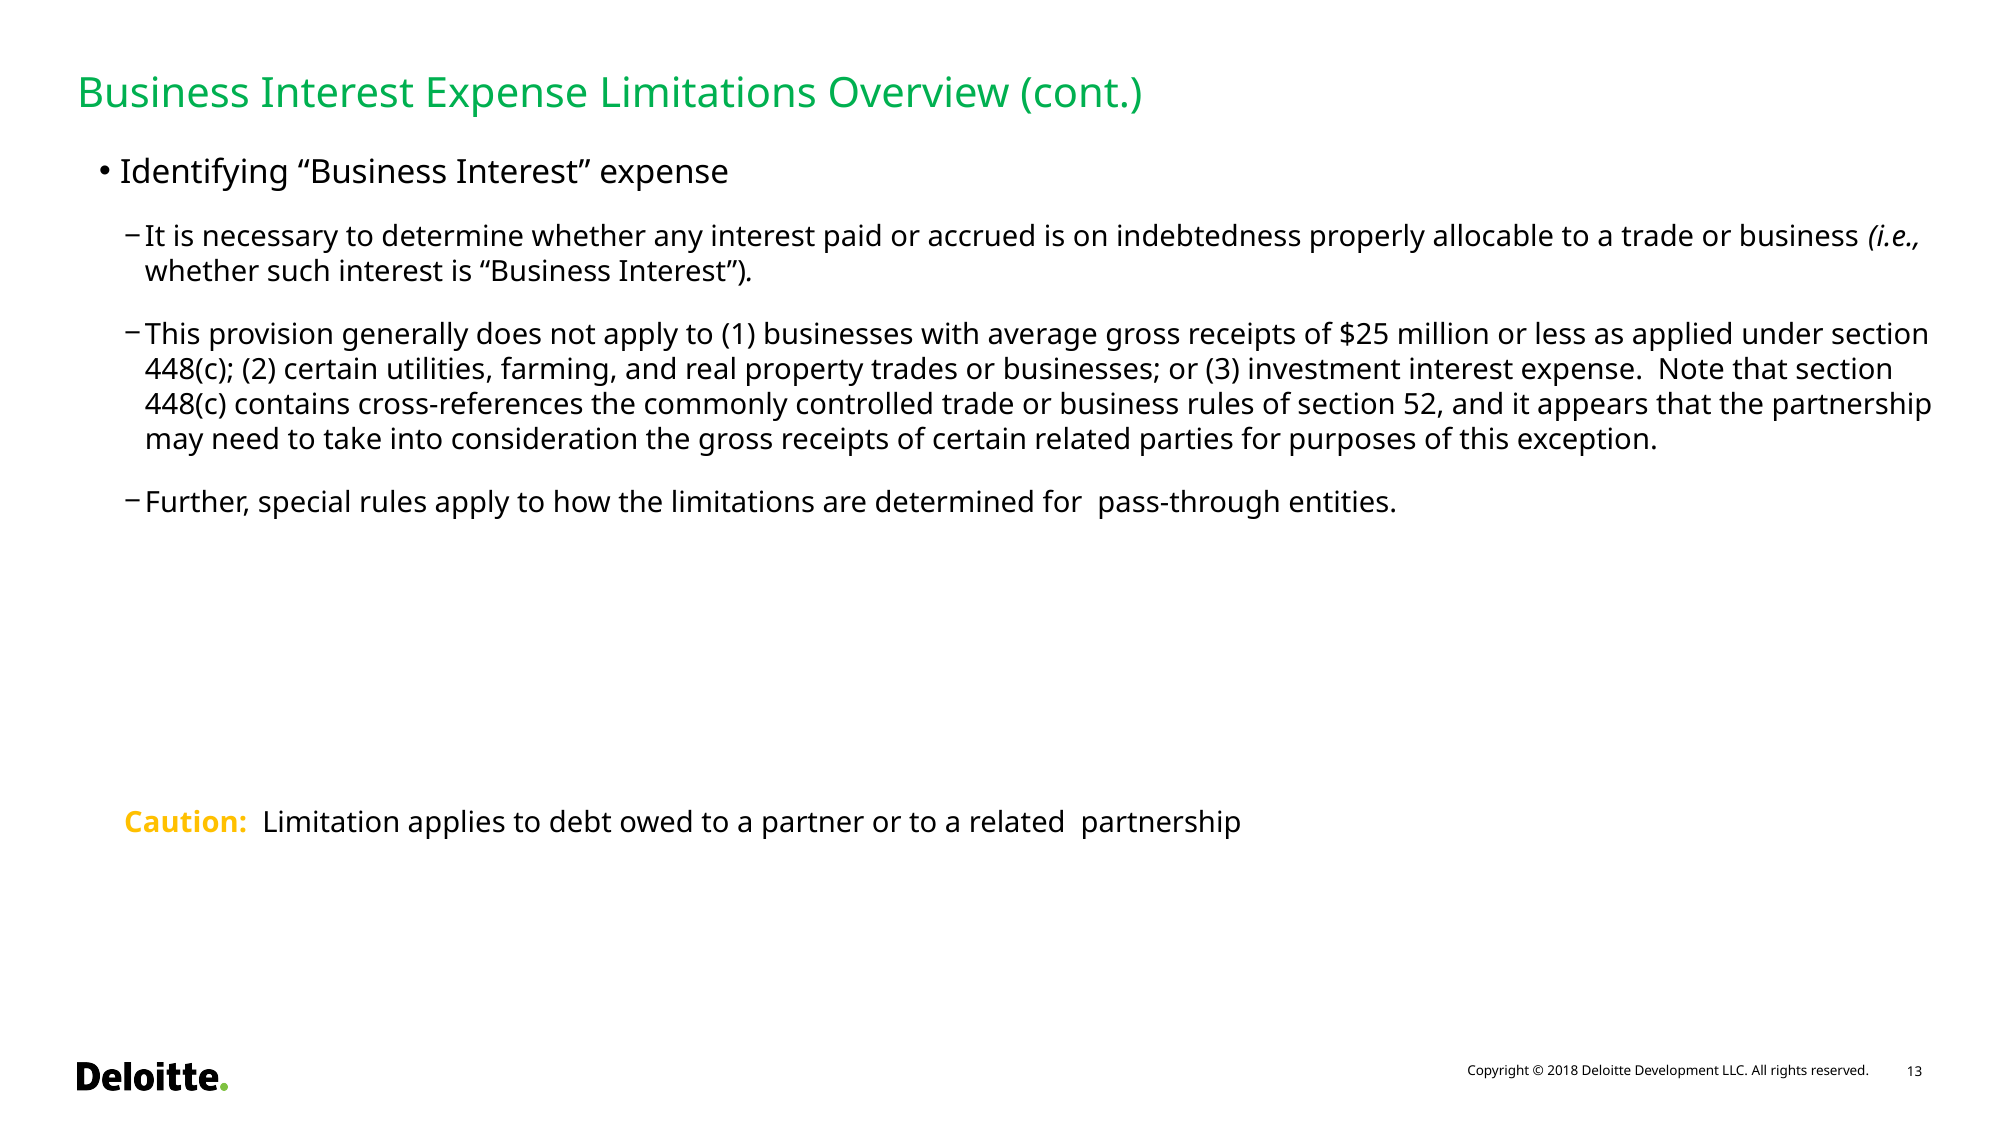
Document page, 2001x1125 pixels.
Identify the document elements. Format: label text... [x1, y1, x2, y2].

picture [77, 1062, 228, 1091]
list Identifying “Business Interest” expense It is necessary to determine whether any interest paid or accrued is on indebtedness properly allocable to a trade or business (i.e., whether such interest is “Business Interest”). This provision generally does not apply to (1) businesses with average gross receipts of $25 million or less as applied under section 448(c); (2) certain utilities, farming, and real property trades or businesses; or (3) investment interest expense. Note that section 448(c) contains cross-references the commonly controlled trade or business rules of section 52, and it appears that the partnership may need to take into consideration the gross receipts of certain related parties for purposes of this exception. Further, special rules apply to how the limitations are determined for pass-through entities. Caution: Limitation applies to debt owed to a partner or to a related partnership [99, 149, 1965, 1036]
title Business Interest Expense Limitations Overview (cont.) [77, 66, 1923, 121]
